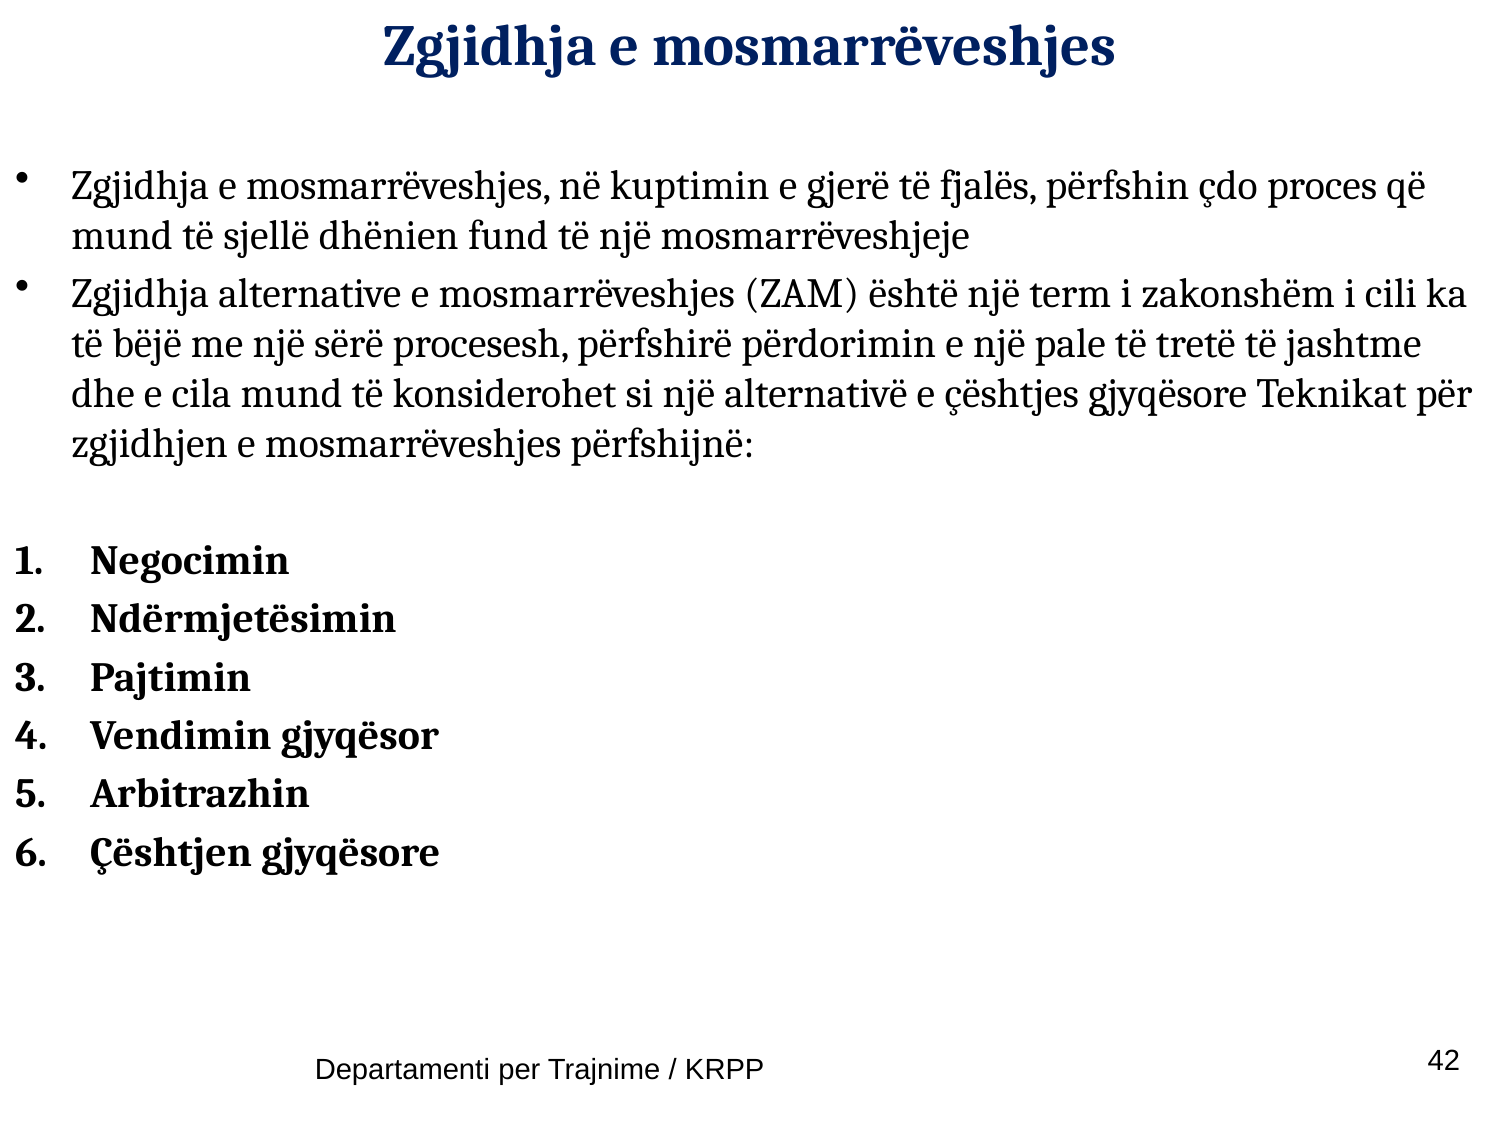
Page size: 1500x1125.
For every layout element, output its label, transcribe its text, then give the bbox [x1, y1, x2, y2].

footer Departamenti per Trajnime / KRPP [300, 1042, 988, 1103]
list Zgjidhja e mosmarrëveshjes, në kuptimin e gjerë të fjalës, përfshin çdo proces që mund të sjellë dhënien fund të një mosmarrëveshjeje Zgjidhja alternative e mosmarrëveshjes (ZAM) është një term i zakonshëm i cili ka të bëjë me një sërë procesesh, përfshirë përdorimin e një pale të tretë të jashtme dhe e cila mund të konsiderohet si një alternativë e çështjes gjyqësore Teknikat për zgjidhjen e mosmarrëveshjes përfshijnë: Negocimin Ndërmjetësimin Pajtimin Vendimin gjyqësor Arbitrazhin Çështjen gjyqësore [0, 149, 1500, 1025]
slide_number 42 [1413, 1034, 1488, 1113]
title Zgjidhja e mosmarrëveshjes [0, 0, 1500, 125]
